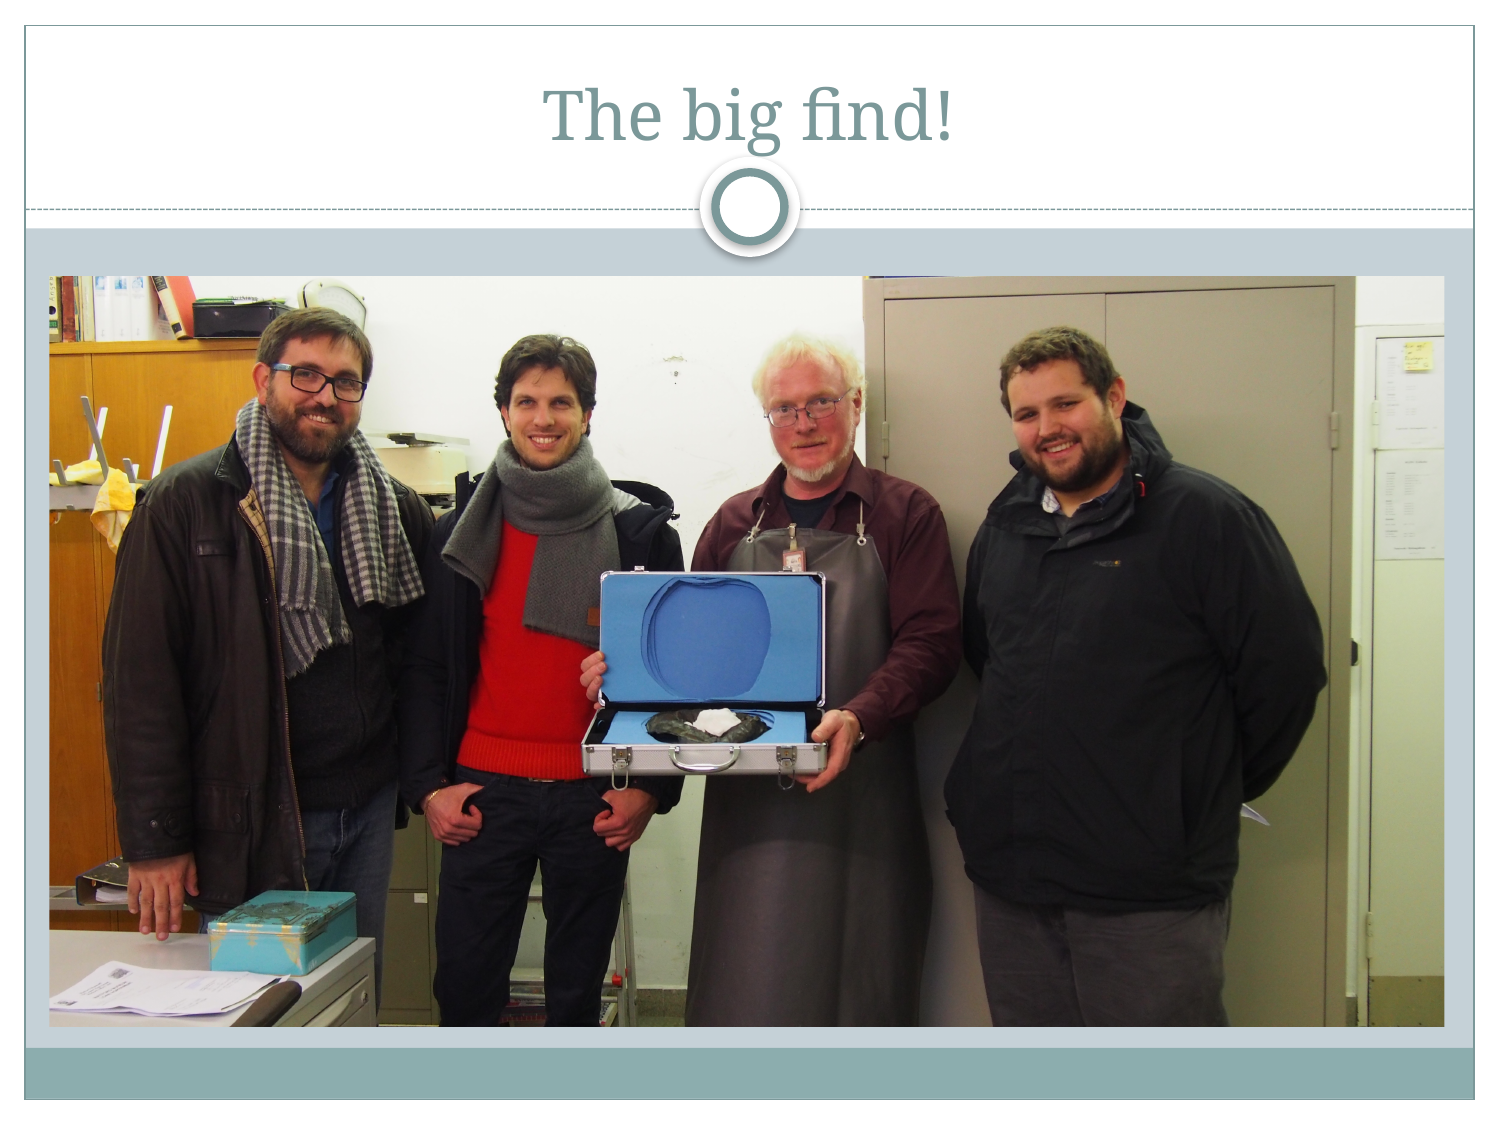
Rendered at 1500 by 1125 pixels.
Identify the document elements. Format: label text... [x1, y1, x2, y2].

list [49, 276, 1445, 1027]
title The big find! [49, 37, 1450, 162]
